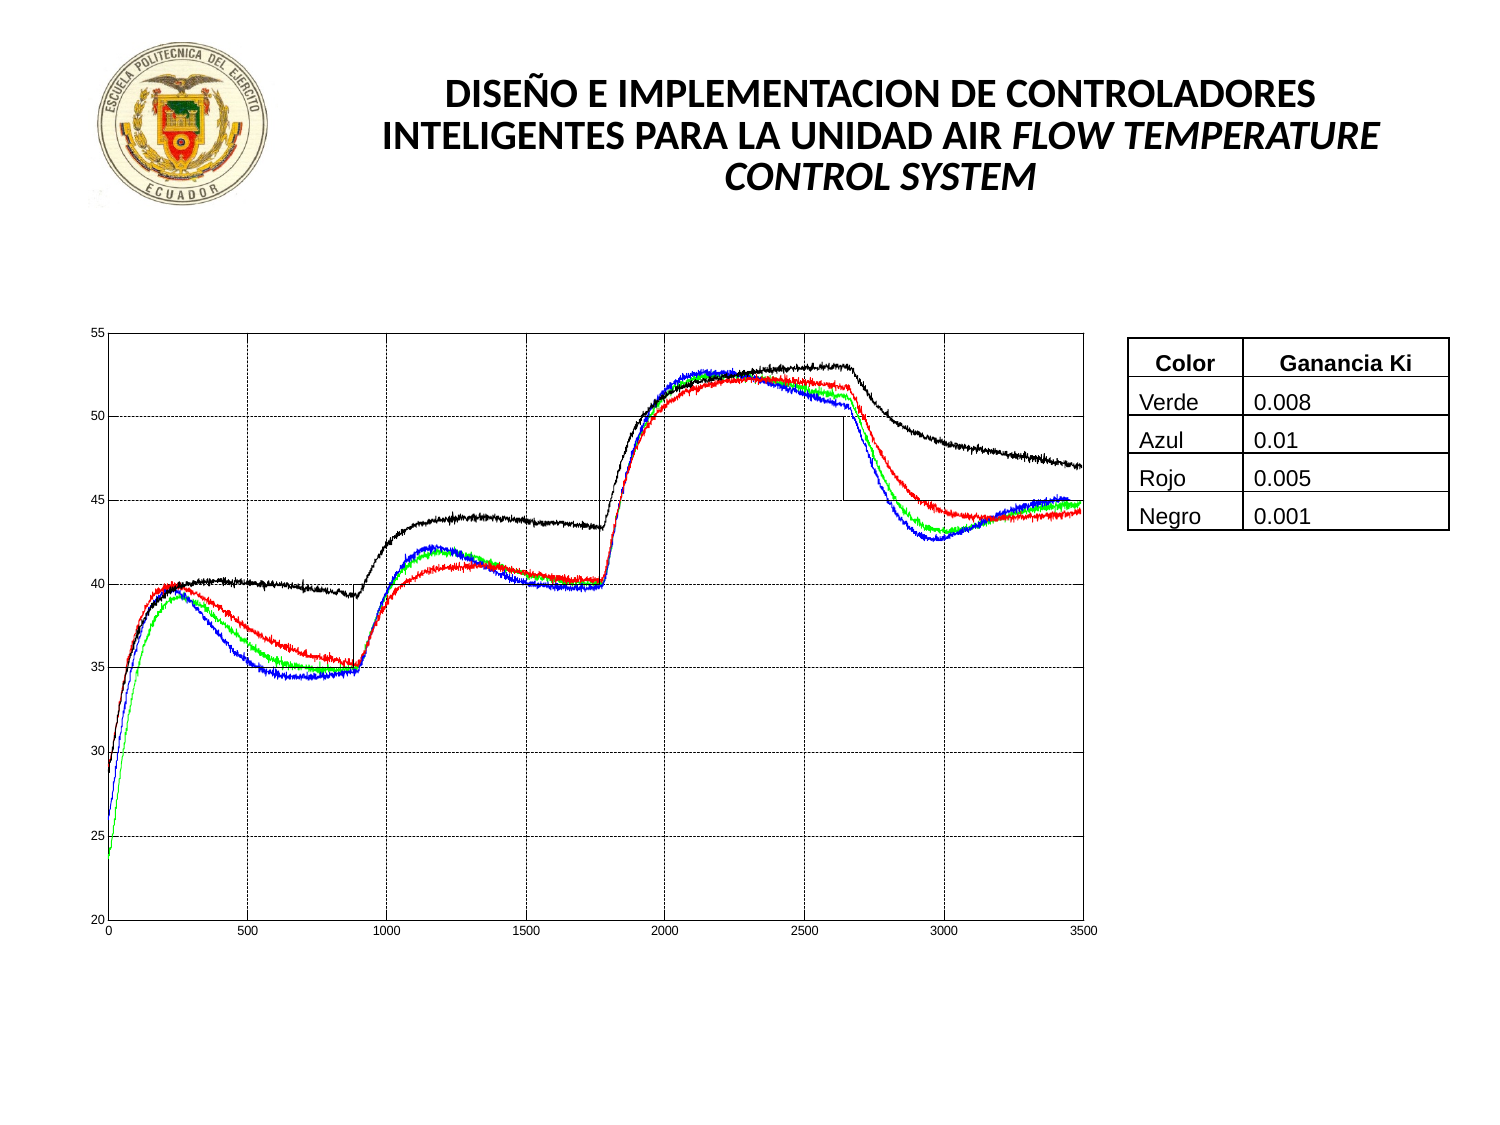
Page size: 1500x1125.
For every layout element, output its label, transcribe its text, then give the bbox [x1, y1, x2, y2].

table_cell 0.01 [1244, 416, 1448, 452]
text_box DISEÑO E IMPLEMENTACION DE CONTROLADORES INTELIGENTES PARA LA UNIDAD AIR FLOW TEMPERATURE CONTROL SYSTEM [336, 45, 1425, 233]
table_cell Negro [1129, 492, 1242, 529]
picture [88, 42, 278, 209]
table_cell 0.008 [1244, 377, 1448, 414]
table_cell Azul [1129, 416, 1242, 452]
table_cell 0.005 [1244, 454, 1448, 491]
table_cell Verde [1129, 377, 1242, 414]
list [64, 278, 1117, 958]
table_header Ganancia Ki [1244, 339, 1448, 376]
table_header Color [1129, 339, 1242, 376]
table_cell 0.001 [1244, 492, 1448, 529]
table_cell Rojo [1129, 454, 1242, 491]
